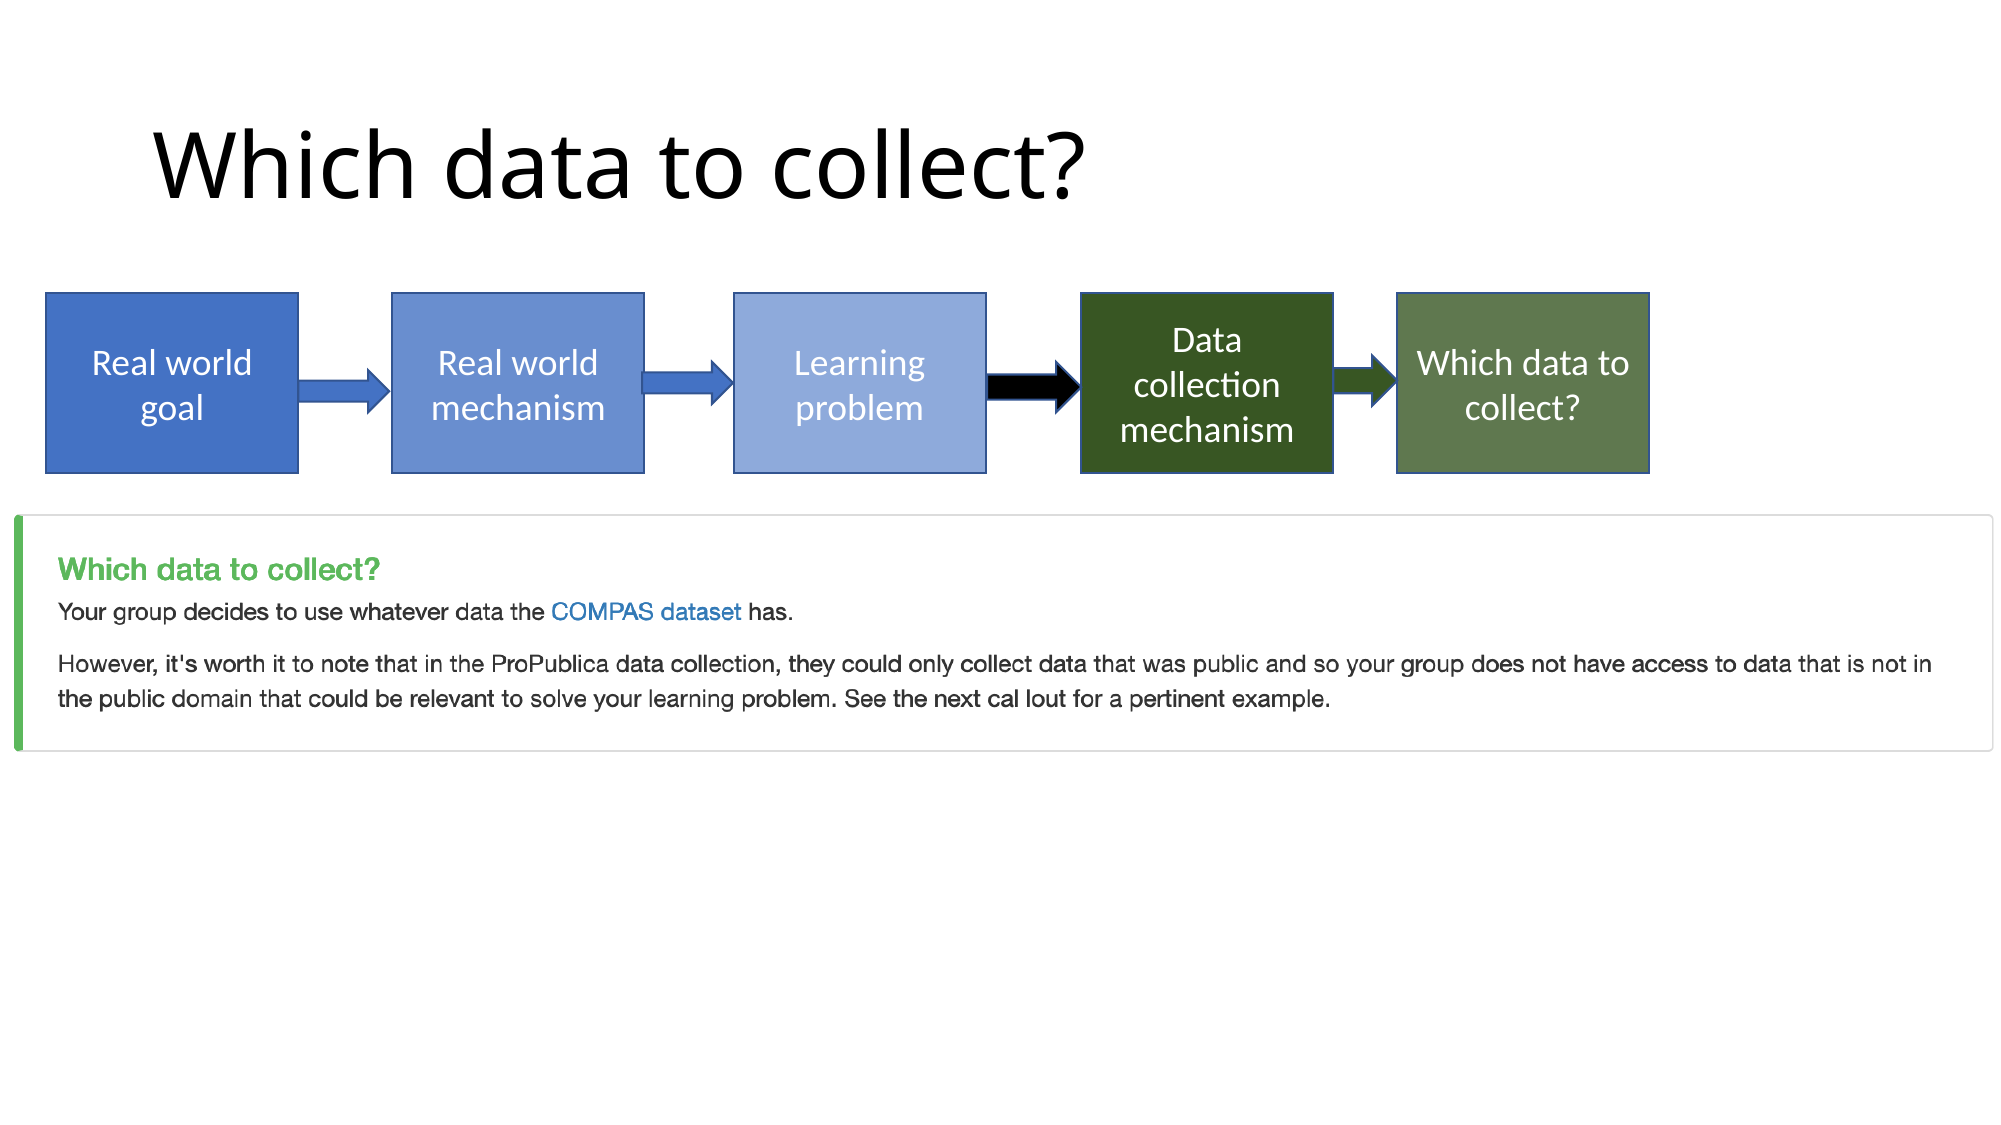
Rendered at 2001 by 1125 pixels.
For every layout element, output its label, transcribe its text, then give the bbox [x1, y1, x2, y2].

text_box [297, 367, 391, 415]
text_box Data collection mechanism [1080, 292, 1334, 474]
text_box [1332, 353, 1399, 409]
text_box [985, 359, 1083, 415]
text_box Which data to collect? [1396, 292, 1650, 474]
text_box Real world goal [45, 292, 299, 474]
picture [0, 505, 2000, 763]
title Which data to collect? [137, 59, 1863, 278]
text_box Learning problem [733, 292, 987, 474]
text_box Real world mechanism [391, 292, 645, 474]
text_box [641, 359, 735, 407]
